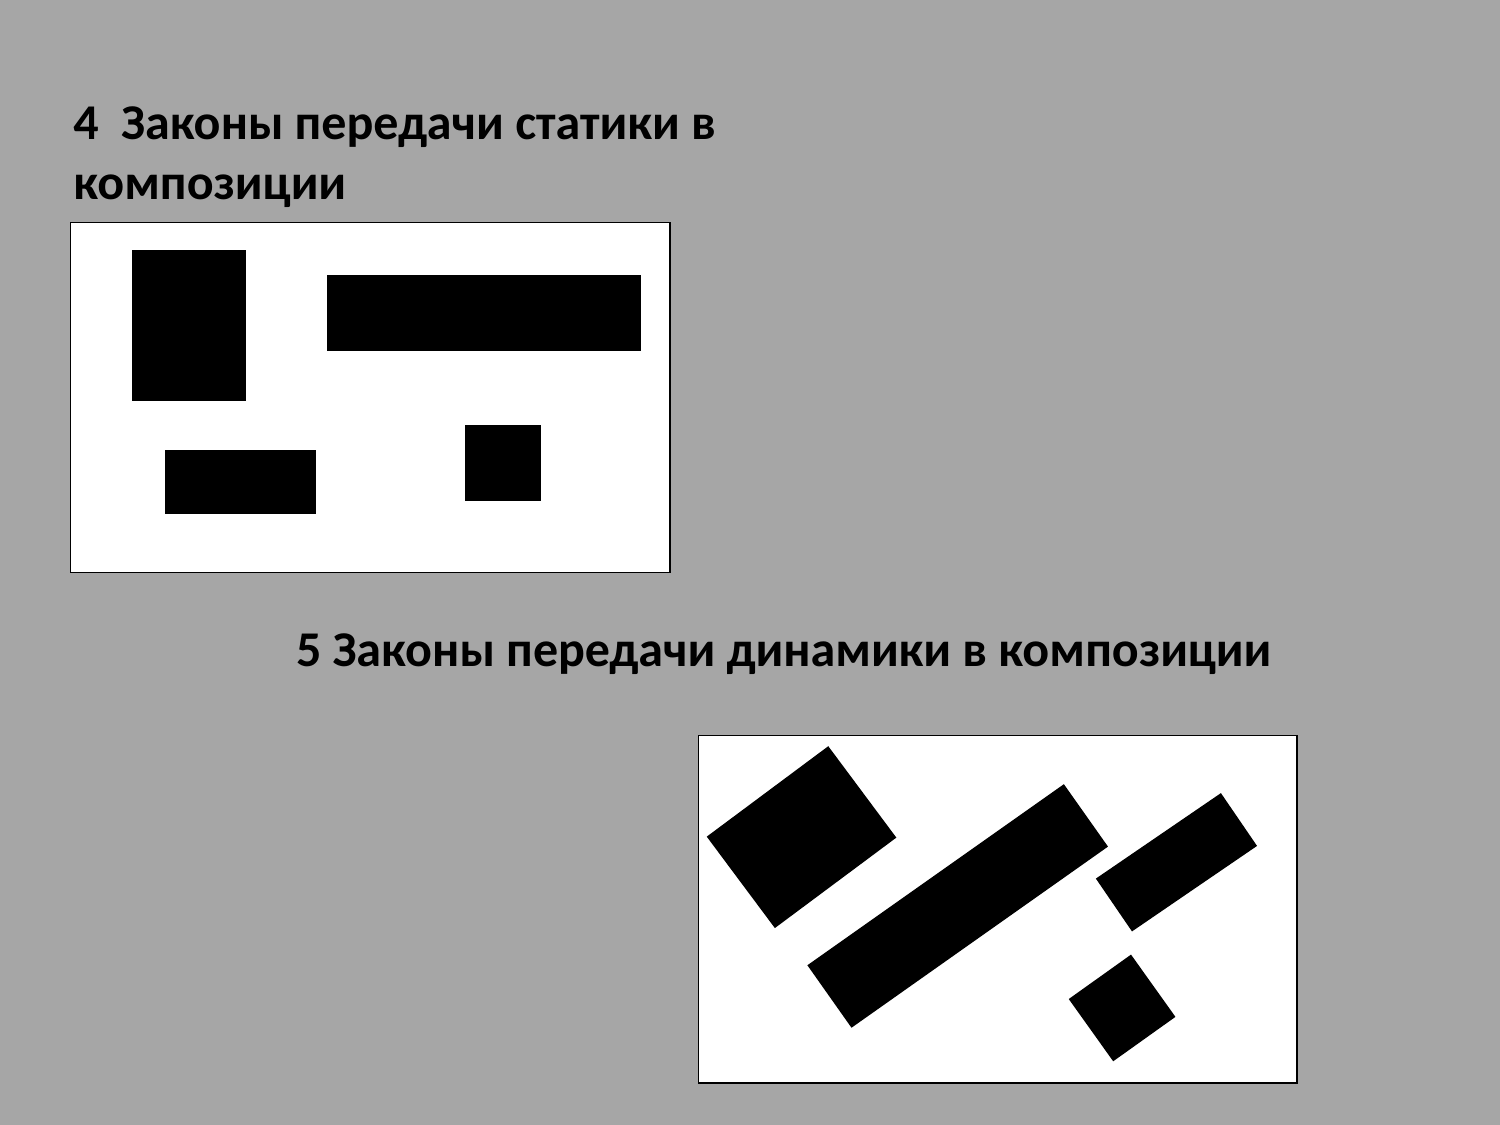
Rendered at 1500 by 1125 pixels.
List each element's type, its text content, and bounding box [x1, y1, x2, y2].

text_box 4 Законы передачи статики в композиции [58, 81, 739, 217]
text_box [70, 222, 671, 573]
text_box [1069, 955, 1175, 1061]
text_box [328, 275, 641, 351]
text_box [1096, 794, 1256, 931]
text_box [465, 425, 541, 501]
text_box [698, 735, 1298, 1084]
text_box [165, 450, 316, 514]
text_box [707, 747, 896, 927]
text_box [132, 250, 246, 401]
text_box [808, 785, 1107, 1027]
text_box 5 Законы передачи динамики в композиции [281, 609, 1407, 685]
